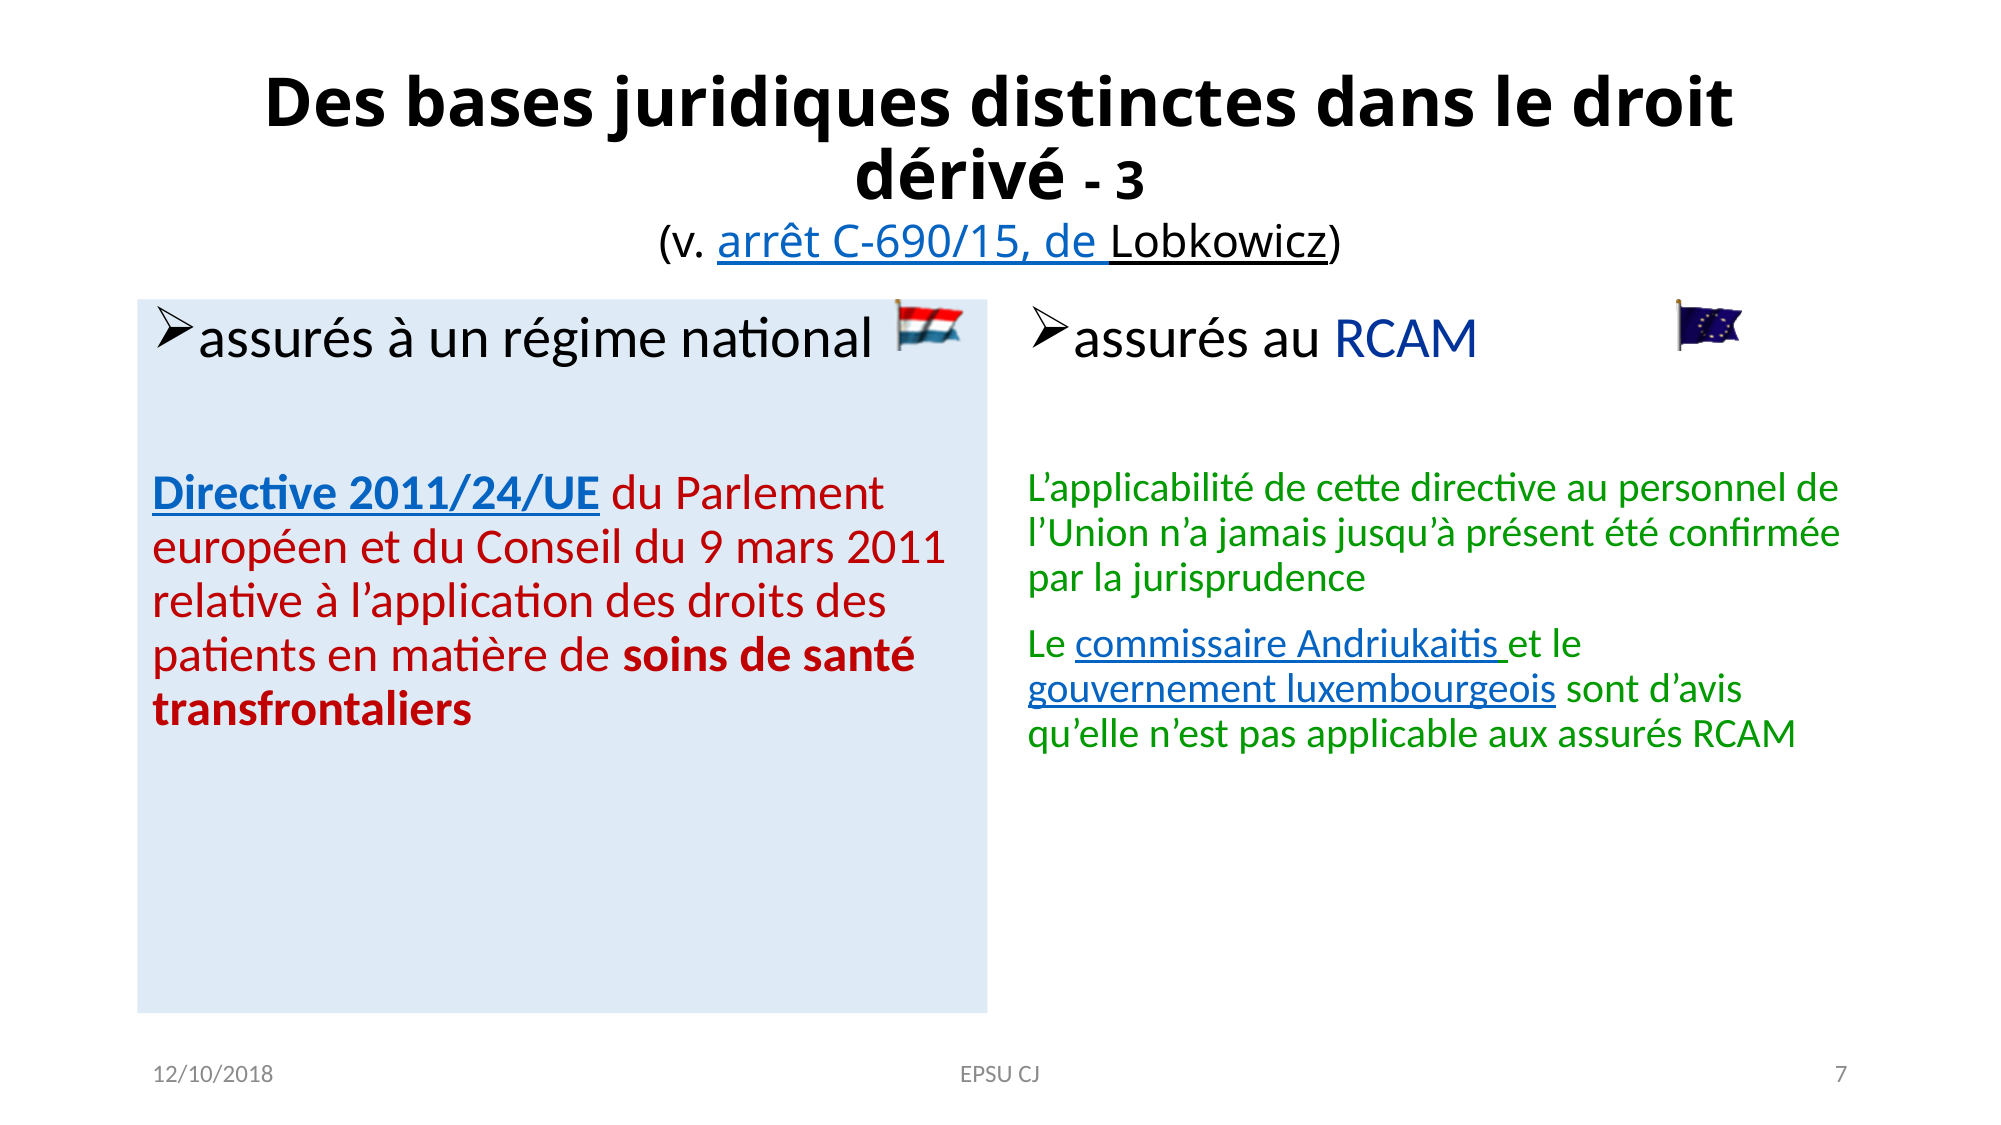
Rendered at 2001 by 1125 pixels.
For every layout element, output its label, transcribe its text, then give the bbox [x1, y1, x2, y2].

list assurés au RCAM L’applicabilité de cette directive au personnel de l’Union n’a jamais jusqu’à présent été confirmée par la jurisprudence Le commissaire Andriukaitis et le gouvernement luxembourgeois sont d’avis qu’elle n’est pas applicable aux assurés RCAM [1012, 299, 1863, 1014]
title Des bases juridiques distinctes dans le droit dérivé - 3 (v. arrêt C-690/15, de Lobkowicz) [137, 59, 1863, 278]
list assurés à un régime national Directive 2011/24/UE du Parlement européen et du Conseil du 9 mars 2011 relative à l’application des droits des patients en matière de soins de santé transfrontaliers [137, 299, 988, 1014]
picture [893, 299, 965, 351]
picture [1674, 299, 1744, 351]
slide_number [137, 1042, 588, 1103]
slide_number 7 [1412, 1042, 1863, 1103]
footer EPSU CJ [662, 1042, 1338, 1103]
